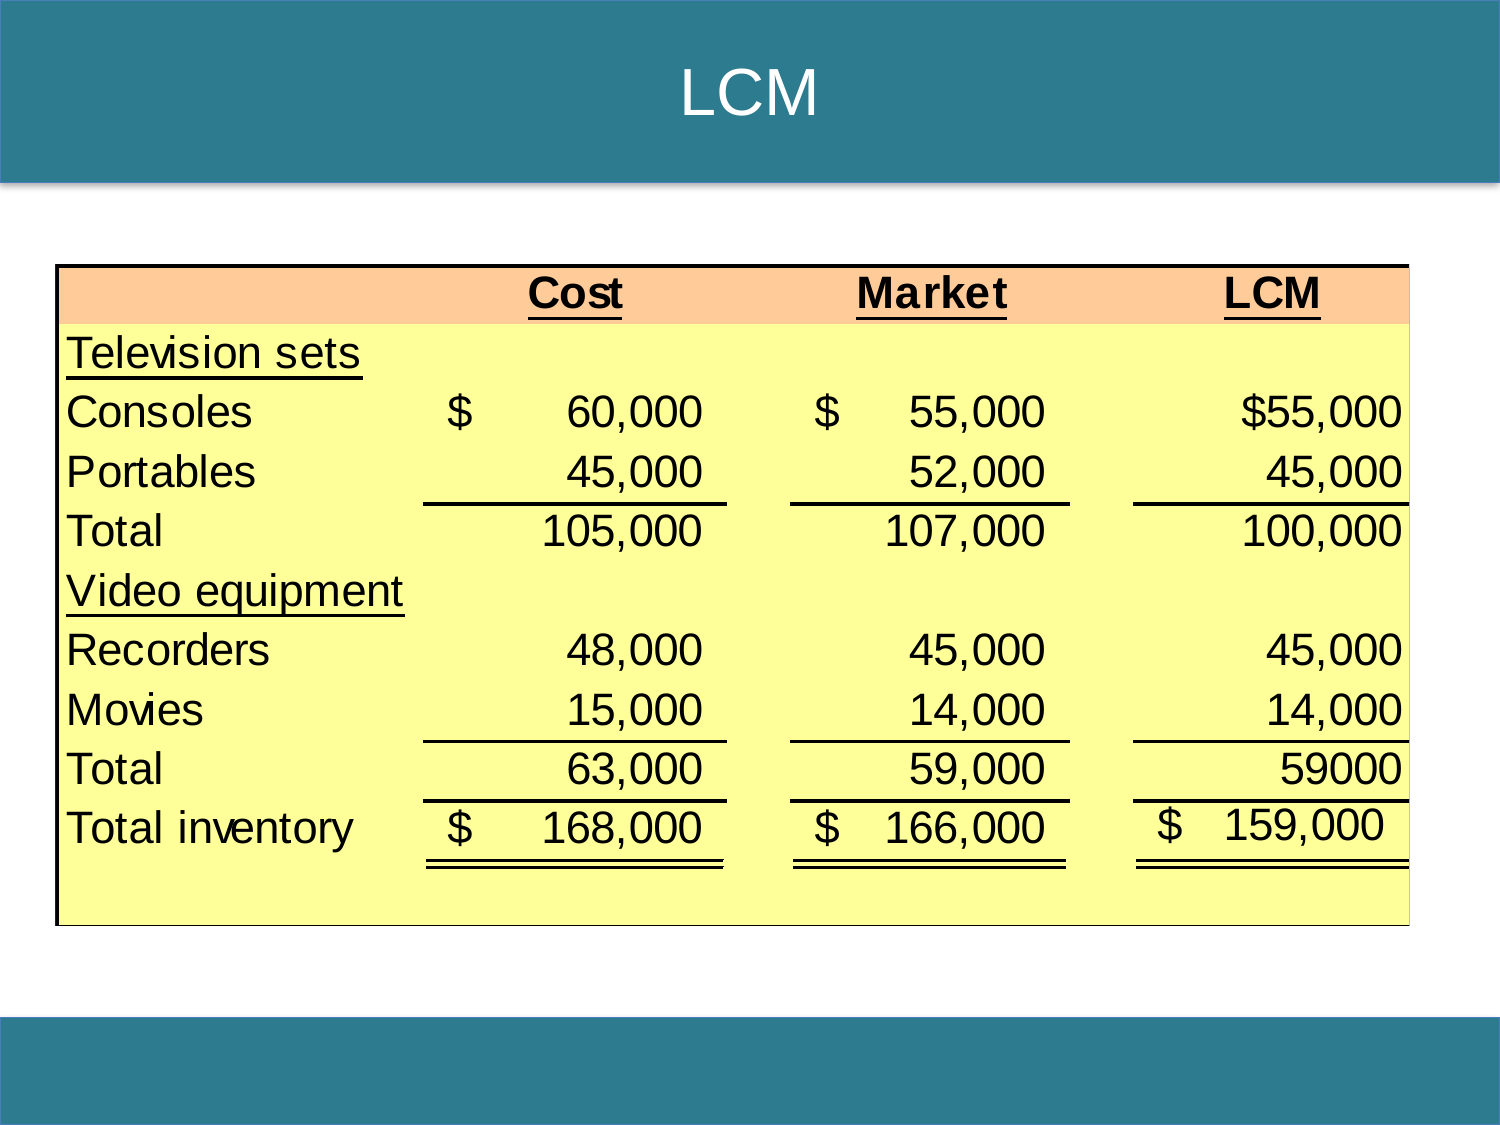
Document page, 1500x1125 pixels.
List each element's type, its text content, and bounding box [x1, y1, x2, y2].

title LCM [75, 0, 1425, 183]
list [55, 263, 1413, 930]
